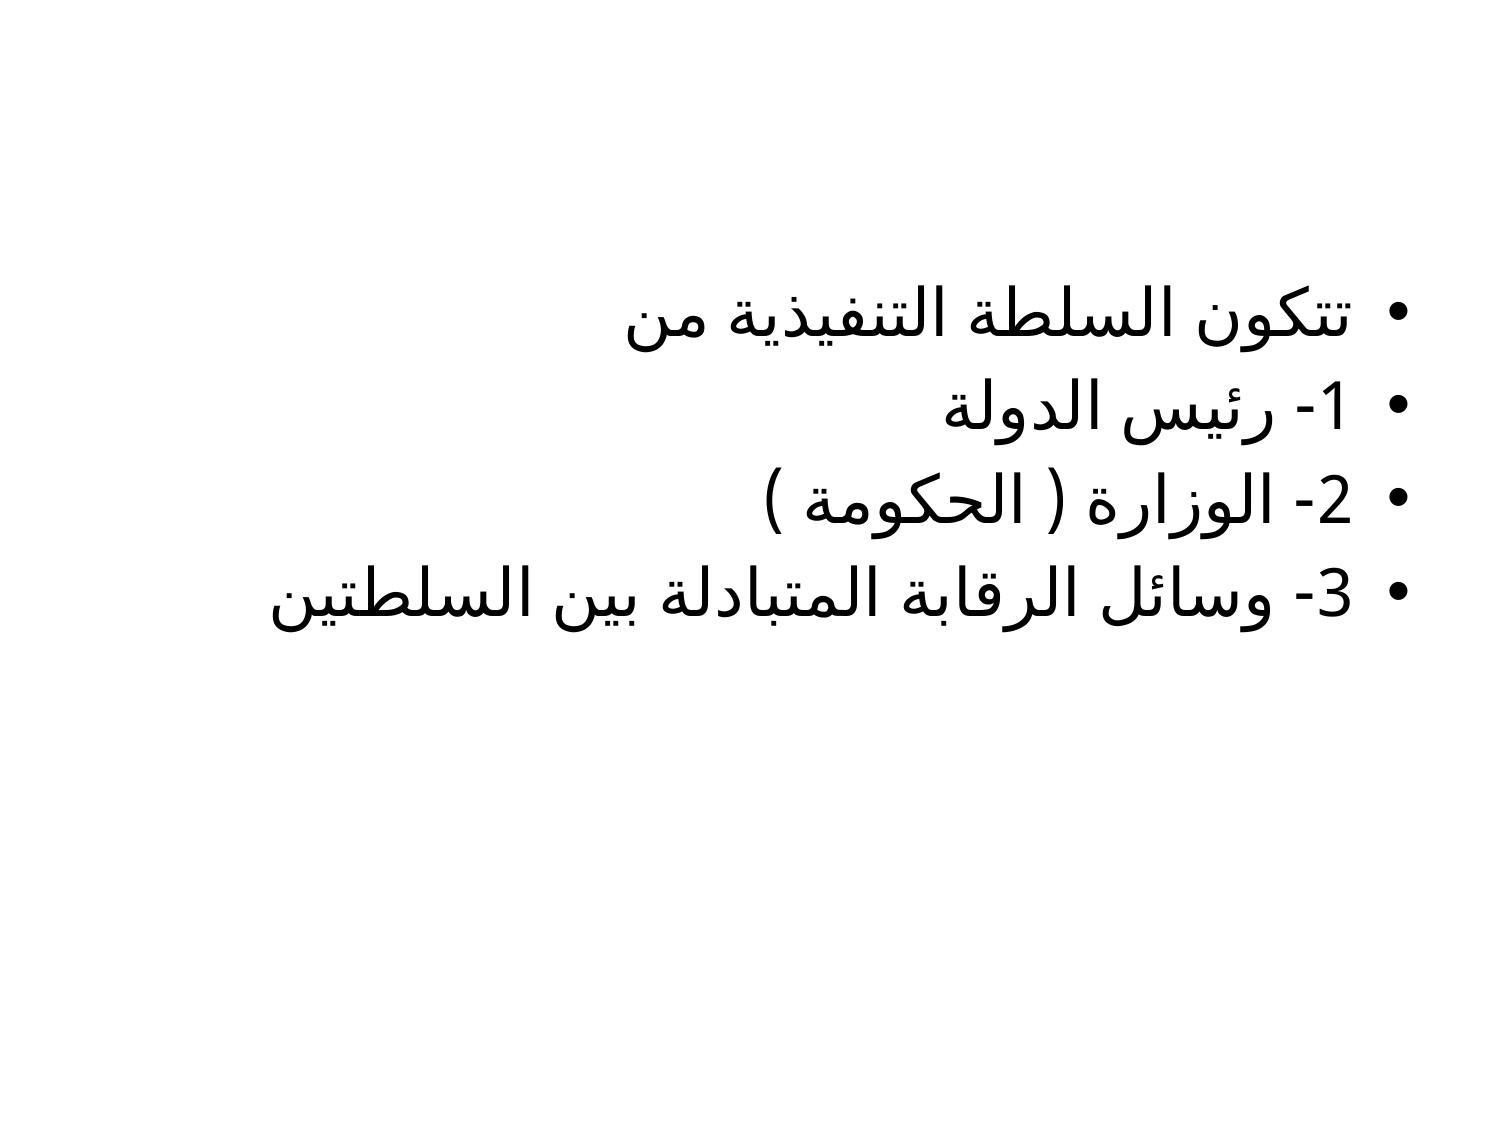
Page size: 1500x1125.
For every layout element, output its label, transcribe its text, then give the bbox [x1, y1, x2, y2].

list تتكون السلطة التنفيذية من 1- رئيس الدولة 2- الوزارة ( الحكومة ) 3- وسائل الرقابة المتبادلة بين السلطتين [75, 262, 1425, 1005]
